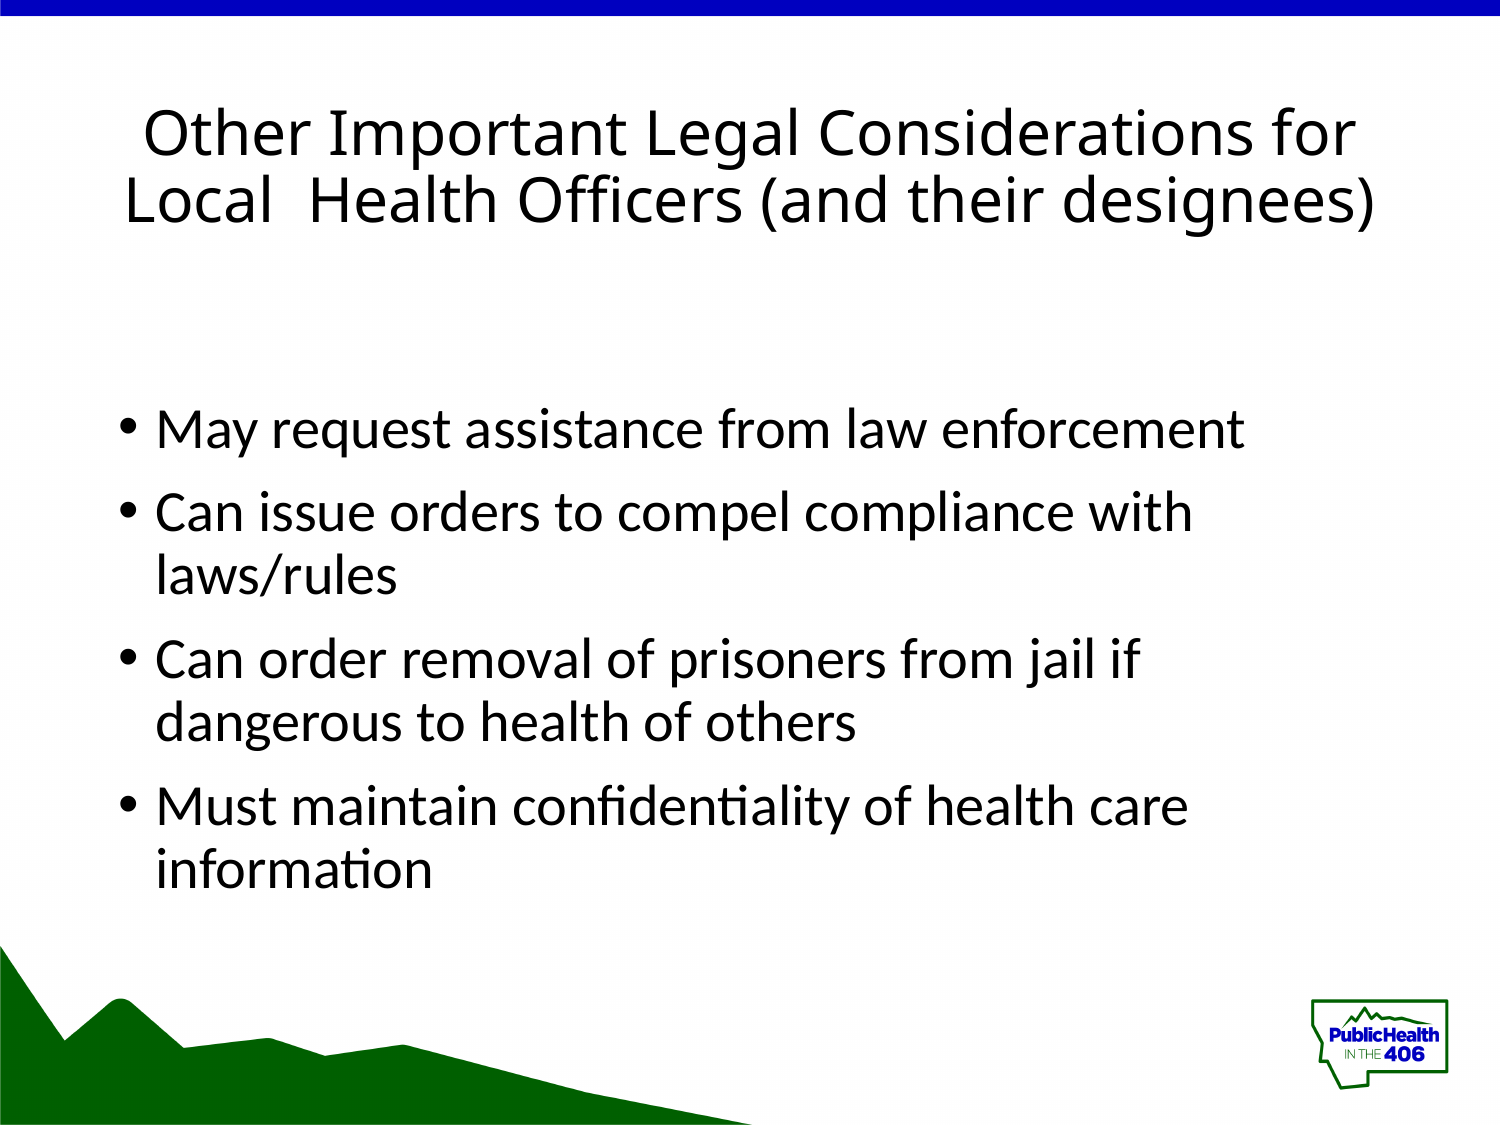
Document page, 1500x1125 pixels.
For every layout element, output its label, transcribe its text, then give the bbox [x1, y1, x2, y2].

list May request assistance from law enforcement Can issue orders to compel compliance with laws/rules Can order removal of prisoners from jail if dangerous to health of others Must maintain confidentiality of health care information [103, 299, 1397, 1014]
title Other Important Legal Considerations for Local Health Officers (and their designees) [103, 59, 1397, 278]
picture [0, 0, 1500, 1125]
